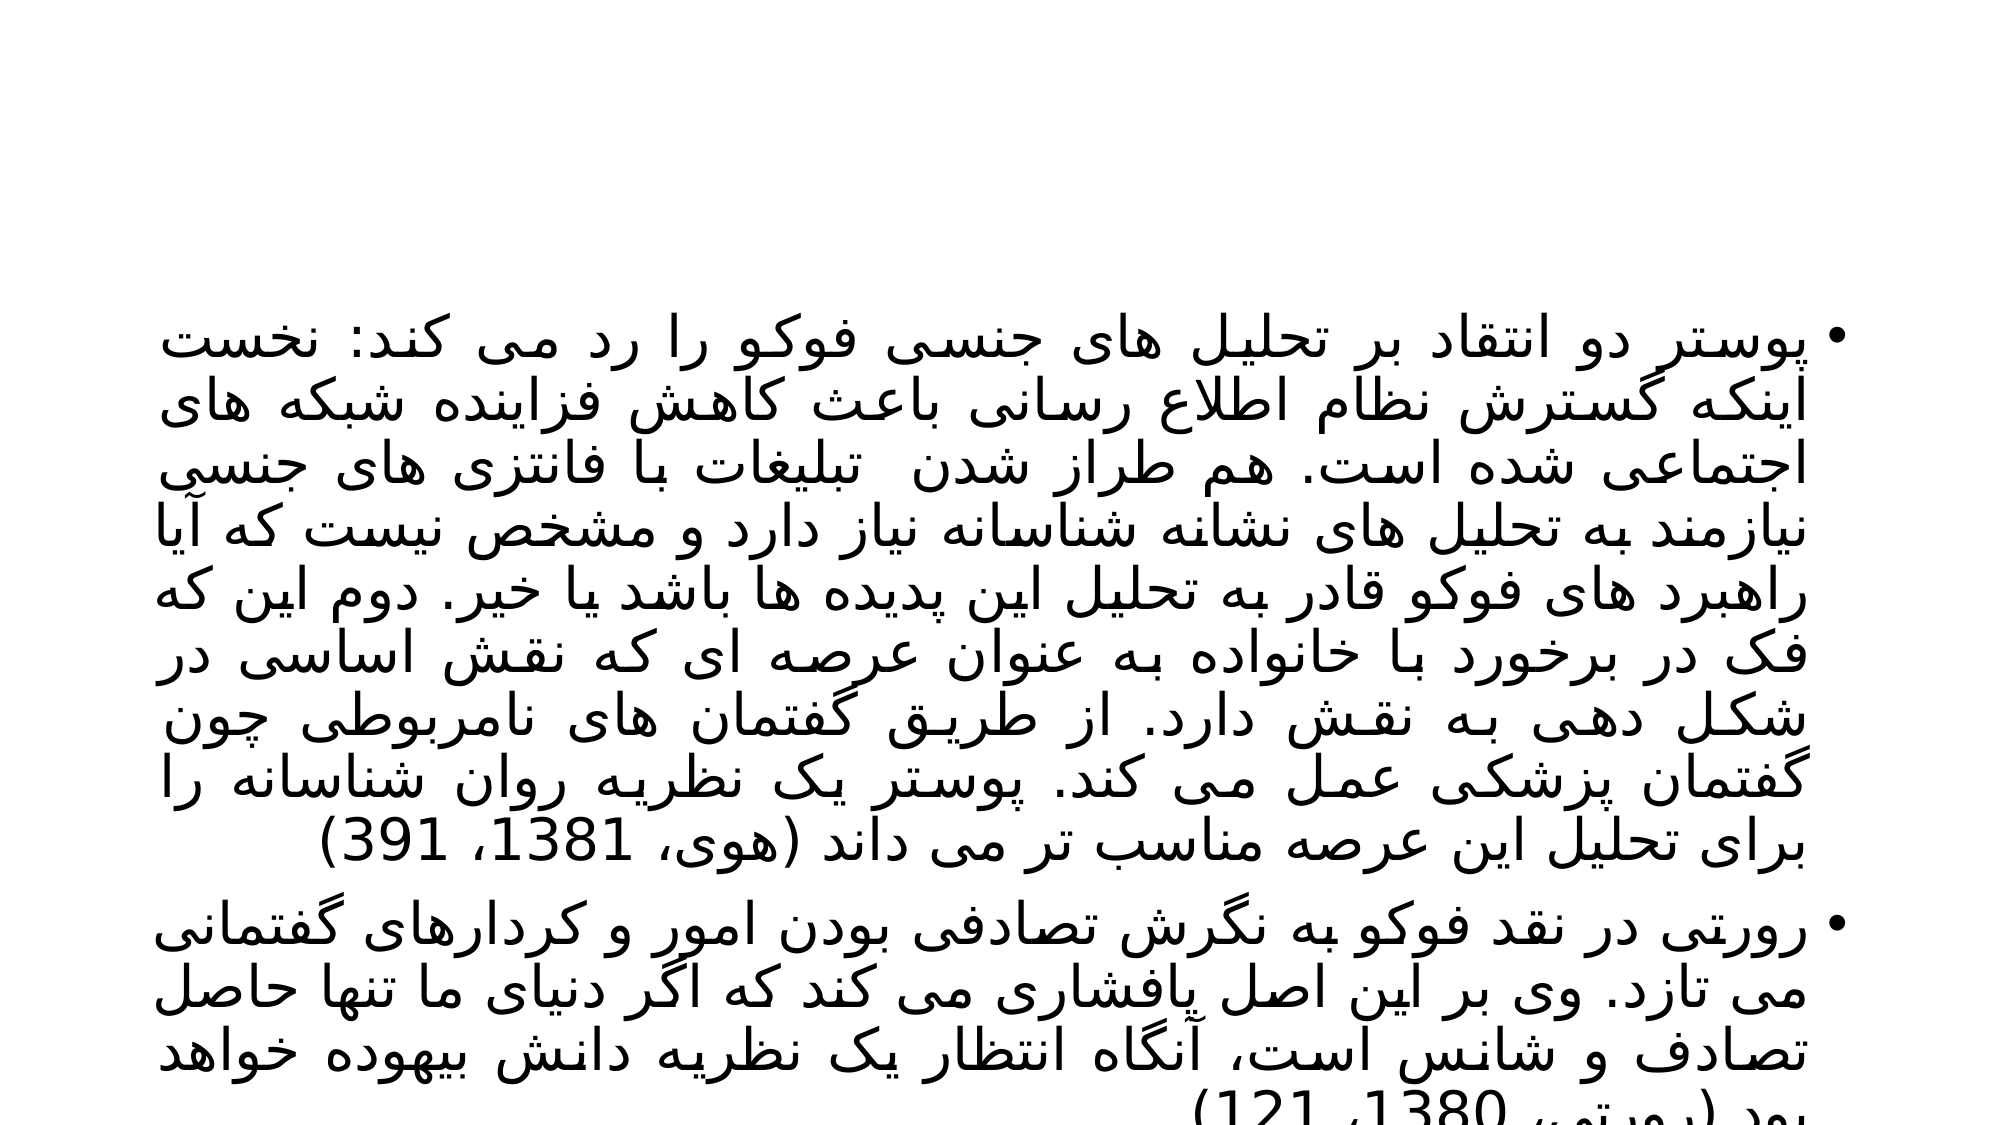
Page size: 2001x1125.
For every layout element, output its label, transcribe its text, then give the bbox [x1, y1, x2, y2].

list پوستر دو انتقاد بر تحلیل های جنسی فوکو را رد می کند: نخست اینکه گسترش نظام اطلاع رسانی باعث کاهش فزاینده شبکه های اجتماعی شده است. هم طراز شدن تبلیغات با فانتزی های جنسی نیازمند به تحلیل های نشانه شناسانه نیاز دارد و مشخص نیست که آیا راهبرد های فوکو قادر به تحلیل این پدیده ها باشد یا خیر. دوم این که فک در برخورد با خانواده به عنوان عرصه ای که نقش اساسی در شکل دهی به نقش دارد. از طریق گفتمان های نامربوطی چون گفتمان پزشکی عمل می کند. پوستر یک نظریه روان شناسانه را برای تحلیل این عرصه مناسب تر می داند (هوی، 1381، 391) رورتی در نقد فوکو به نگرش تصادفی بودن امور و کردارهای گفتمانی می تازد. وی بر این اصل پافشاری می کند که اگر دنیای ما تنها حاصل تصادف و شانس است، آنگاه انتظار یک نظریه دانش بیهوده خواهد بود (رورتی، 1380، 121) [137, 299, 1863, 1014]
